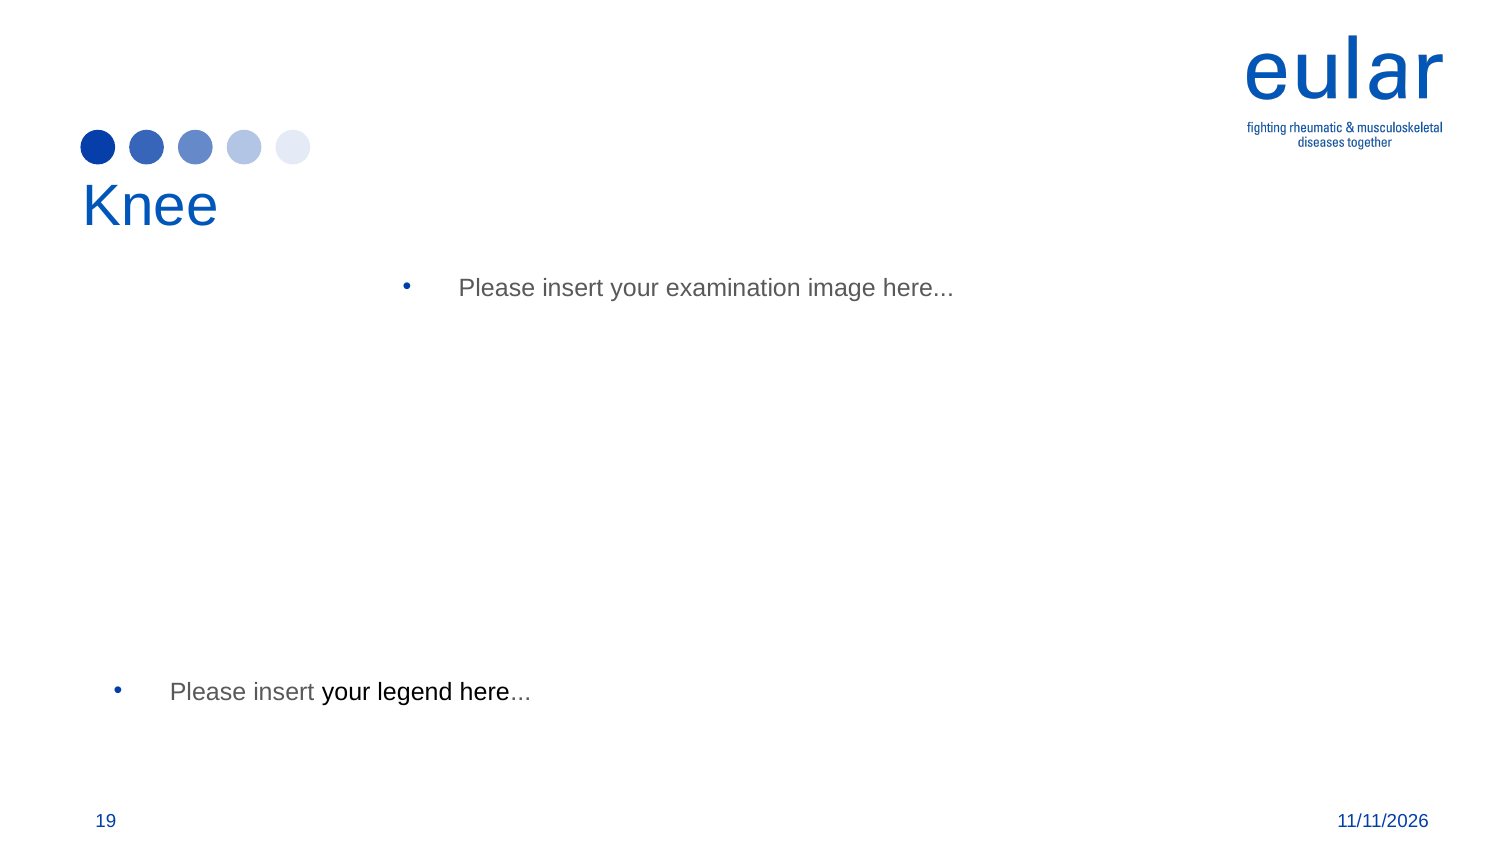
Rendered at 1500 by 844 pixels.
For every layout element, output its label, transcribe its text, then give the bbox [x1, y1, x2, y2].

list Please insert your legend here... [98, 667, 387, 746]
slide_number 19 [80, 797, 224, 843]
title Knee [76, 159, 1444, 238]
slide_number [1242, 797, 1444, 843]
text_box Please insert your examination image here... [387, 263, 1069, 772]
